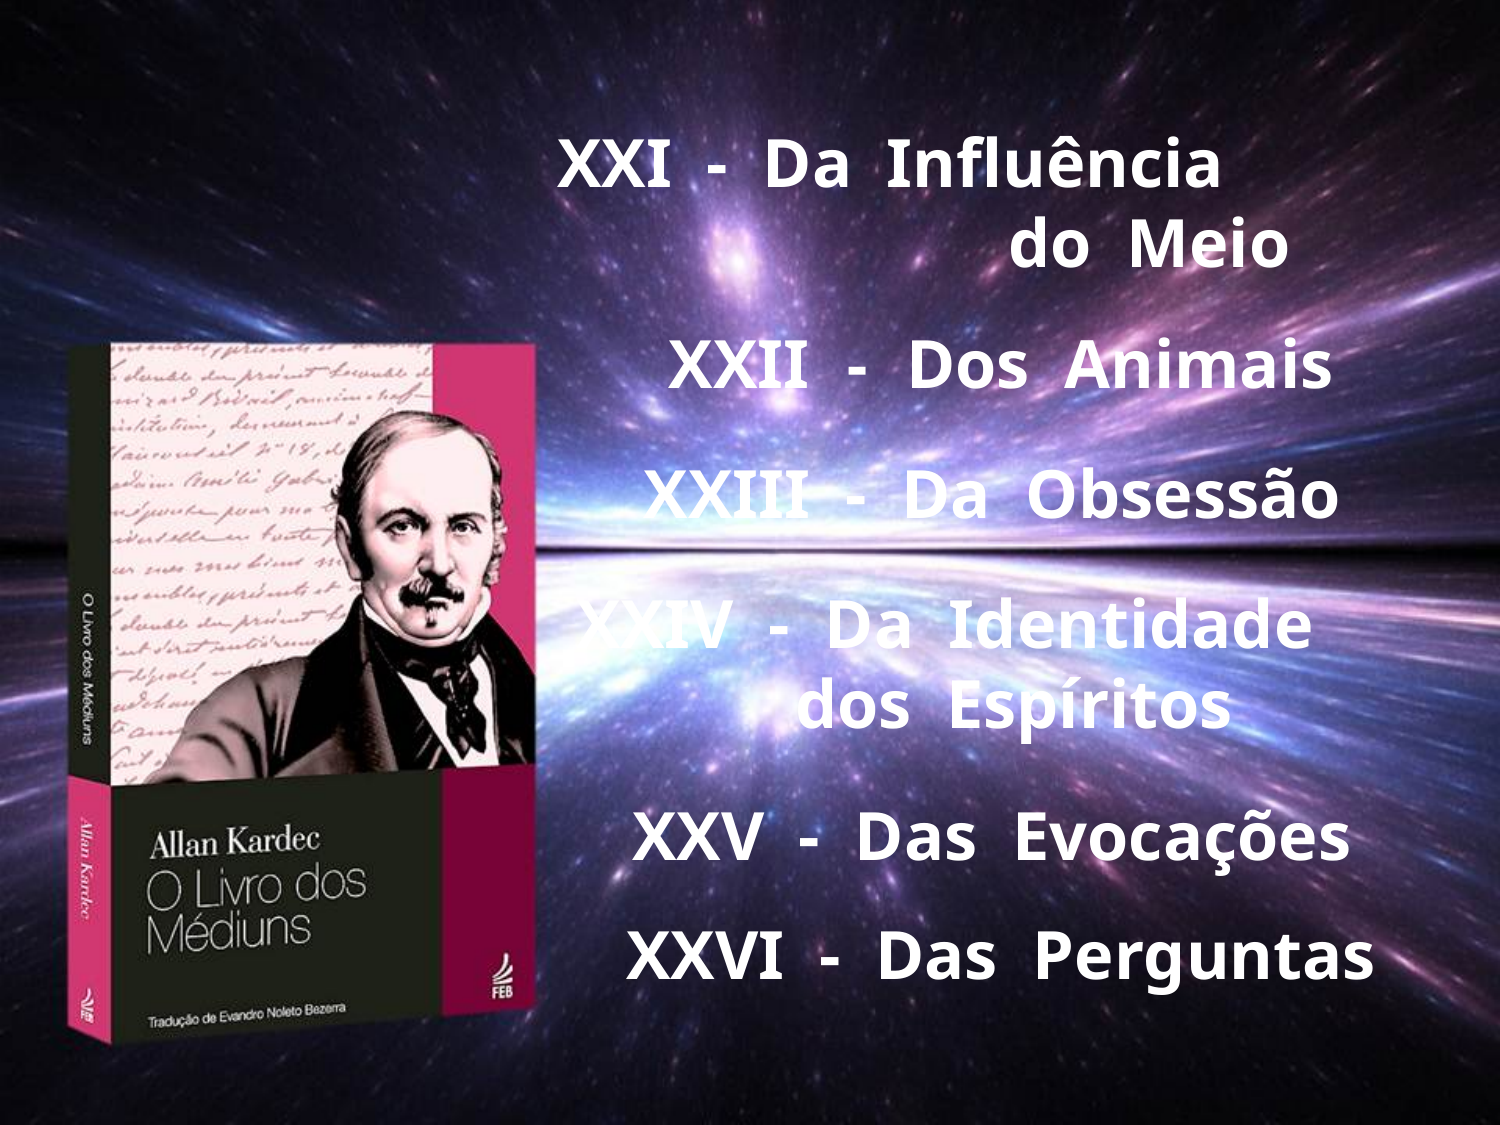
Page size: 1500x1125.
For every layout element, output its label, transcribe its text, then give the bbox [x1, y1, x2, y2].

text_box XXIV - Da Identidade dos Espíritos [532, 574, 1496, 749]
text_box XXV - Das Evocações [536, 786, 1500, 882]
picture [0, 0, 1500, 1125]
text_box XXII - Dos Animais [537, 314, 1500, 410]
text_box XXVI - Das Perguntas [537, 905, 1500, 1000]
text_box XXI - Da Influência do Meio [540, 113, 1500, 289]
text_box XXIII - Da Obsessão [537, 444, 1500, 539]
